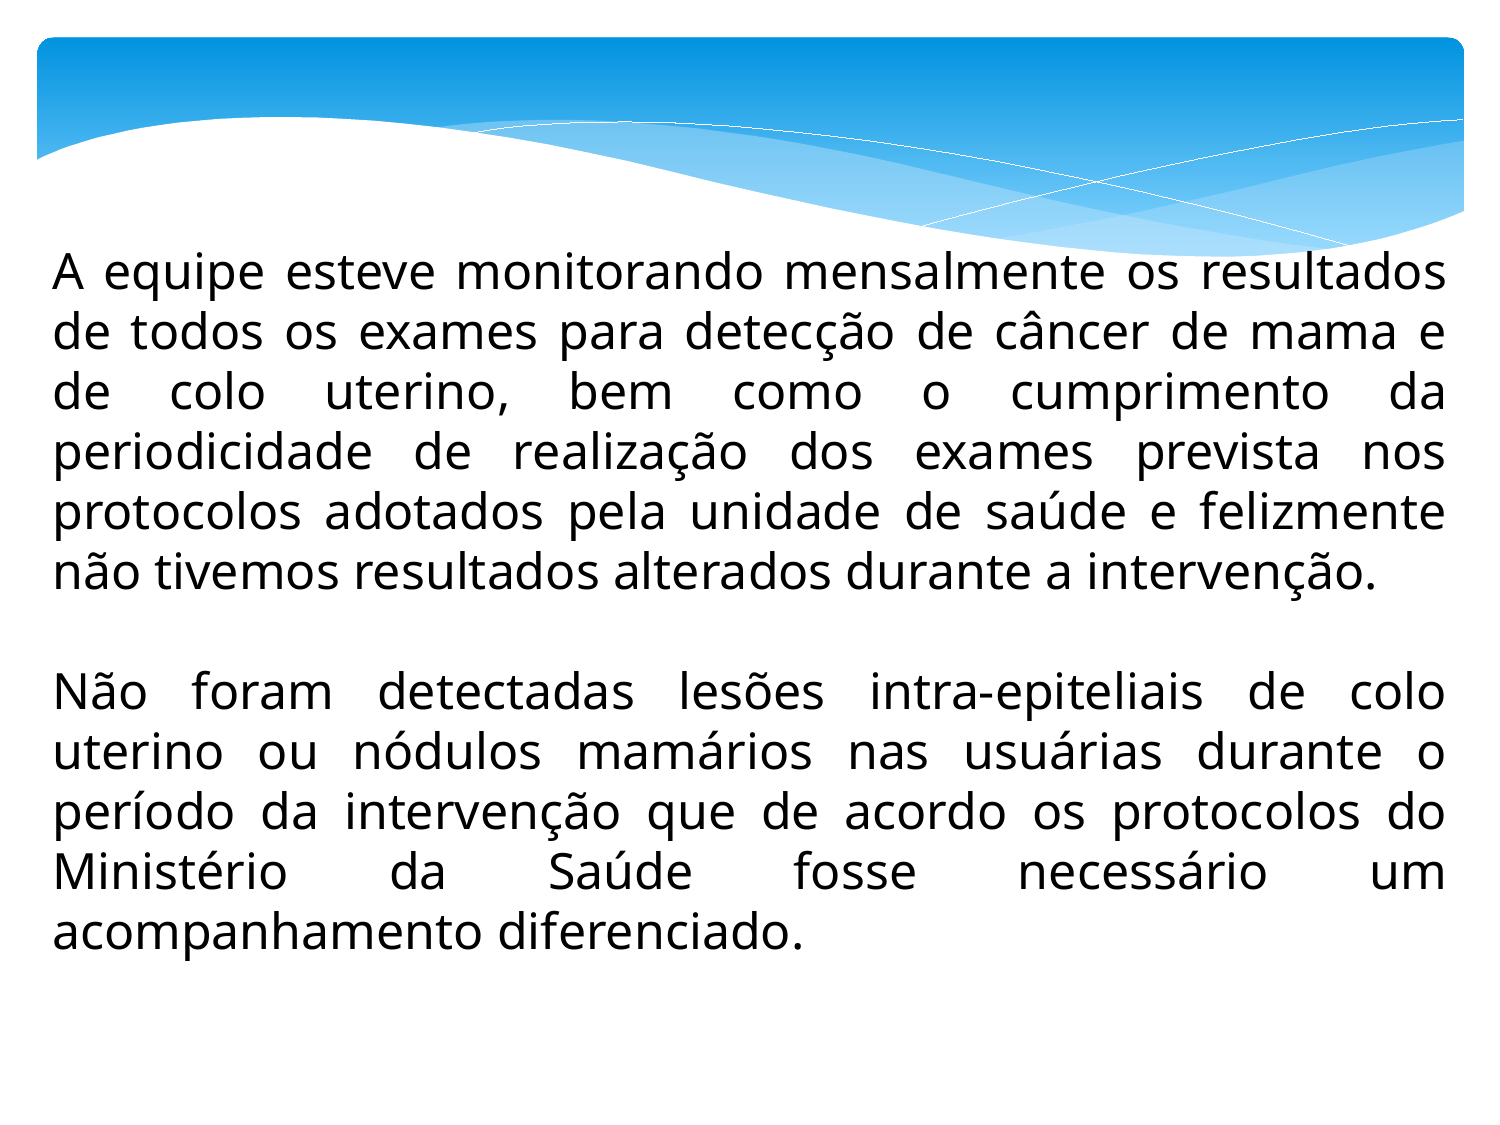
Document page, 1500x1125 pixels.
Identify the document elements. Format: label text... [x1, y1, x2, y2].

text_box A equipe esteve monitorando mensalmente os resultados de todos os exames para detecção de câncer de mama e de colo uterino, bem como o cumprimento da periodicidade de realização dos exames prevista nos protocolos adotados pela unidade de saúde e felizmente não tivemos resultados alterados durante a intervenção. Não foram detectadas lesões intra-epiteliais de colo uterino ou nódulos mamários nas usuárias durante o período da intervenção que de acordo os protocolos do Ministério da Saúde fosse necessário um acompanhamento diferenciado. [37, 232, 1463, 967]
